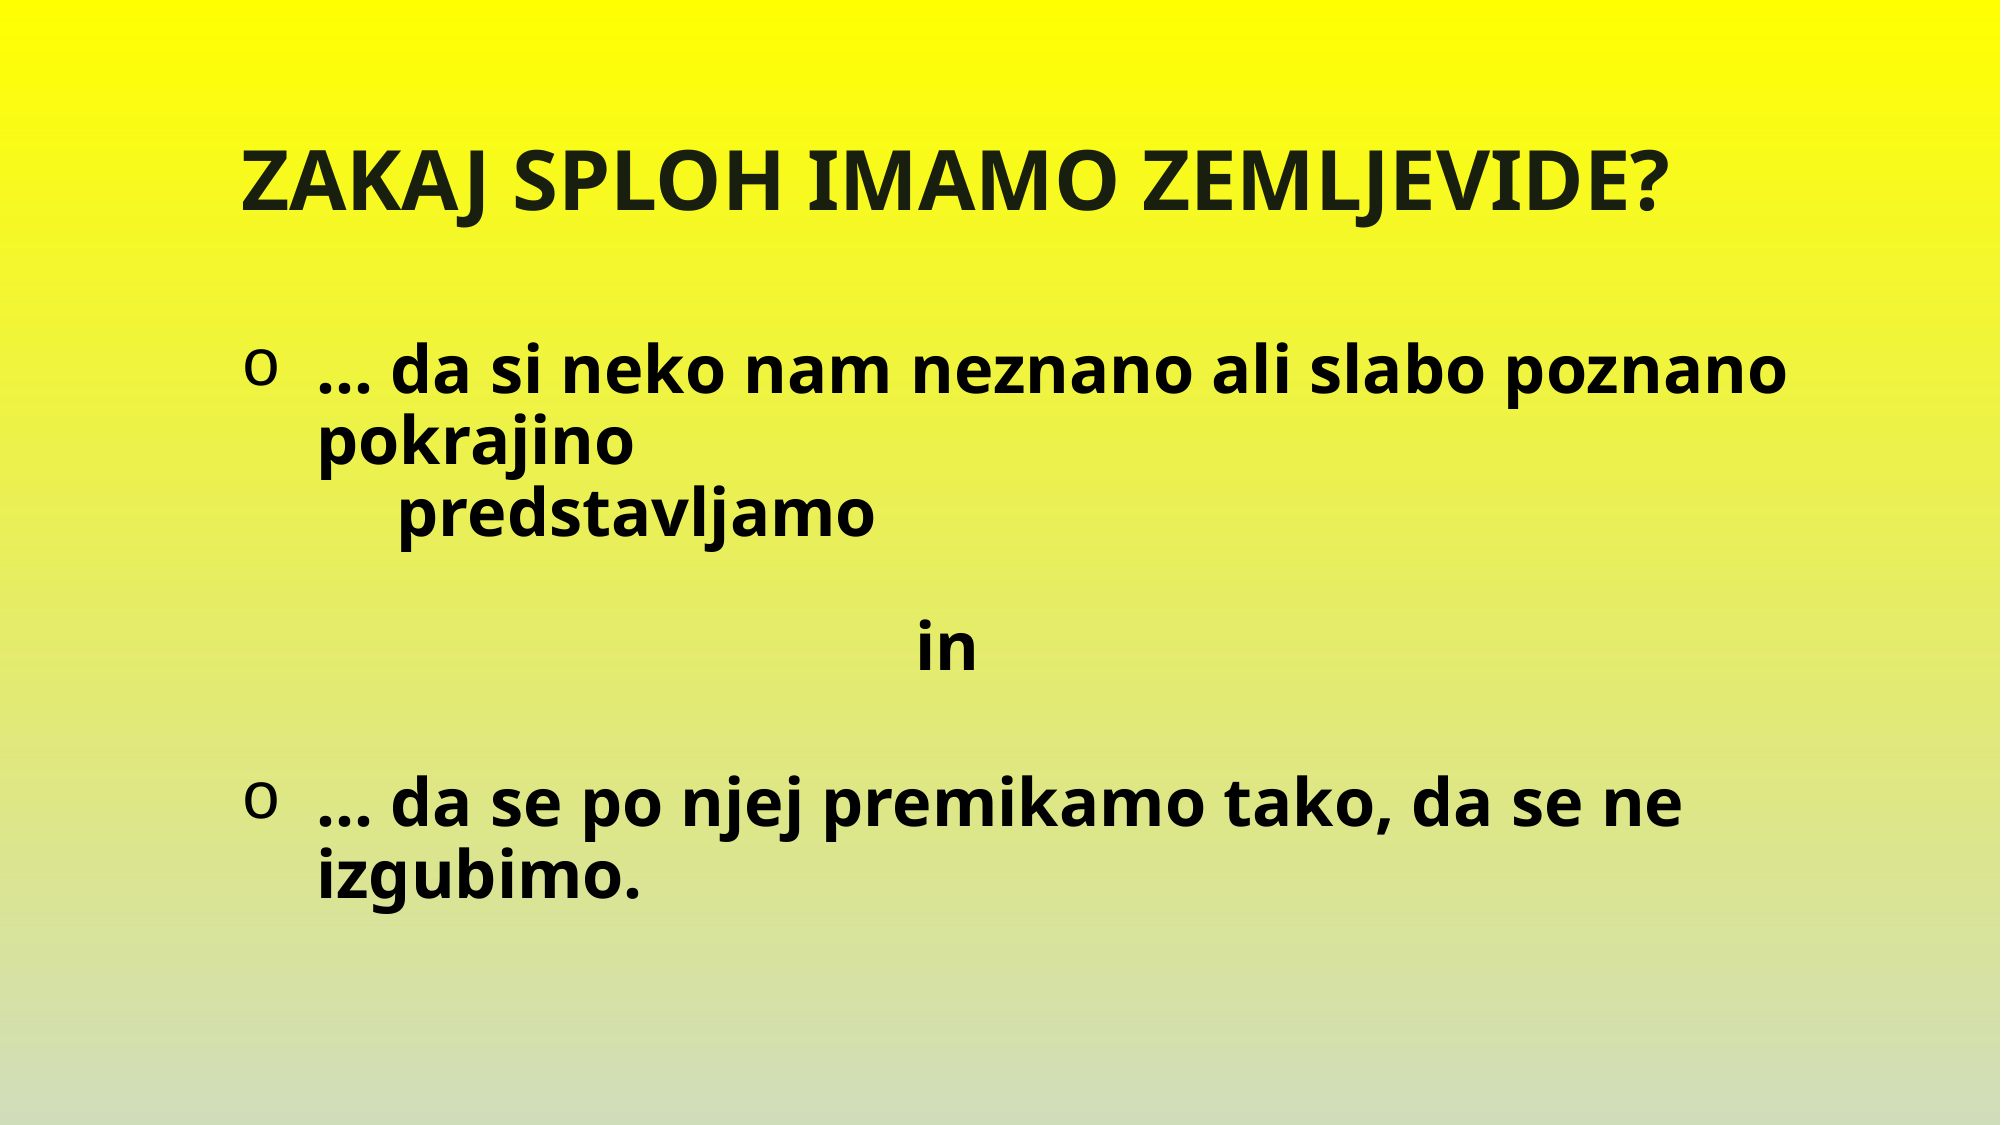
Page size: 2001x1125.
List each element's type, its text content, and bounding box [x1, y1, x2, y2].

text_box … da se po njej premikamo tako, da se ne izgubimo. [226, 748, 1918, 933]
text_box [137, 506, 679, 725]
text_box ZAKAJ SPLOH IMAMO ZEMLJEVIDE? [226, 121, 1691, 247]
text_box … da si neko nam neznano ali slabo poznano pokrajino predstavljamo [226, 389, 1918, 498]
text_box in [900, 573, 1017, 725]
